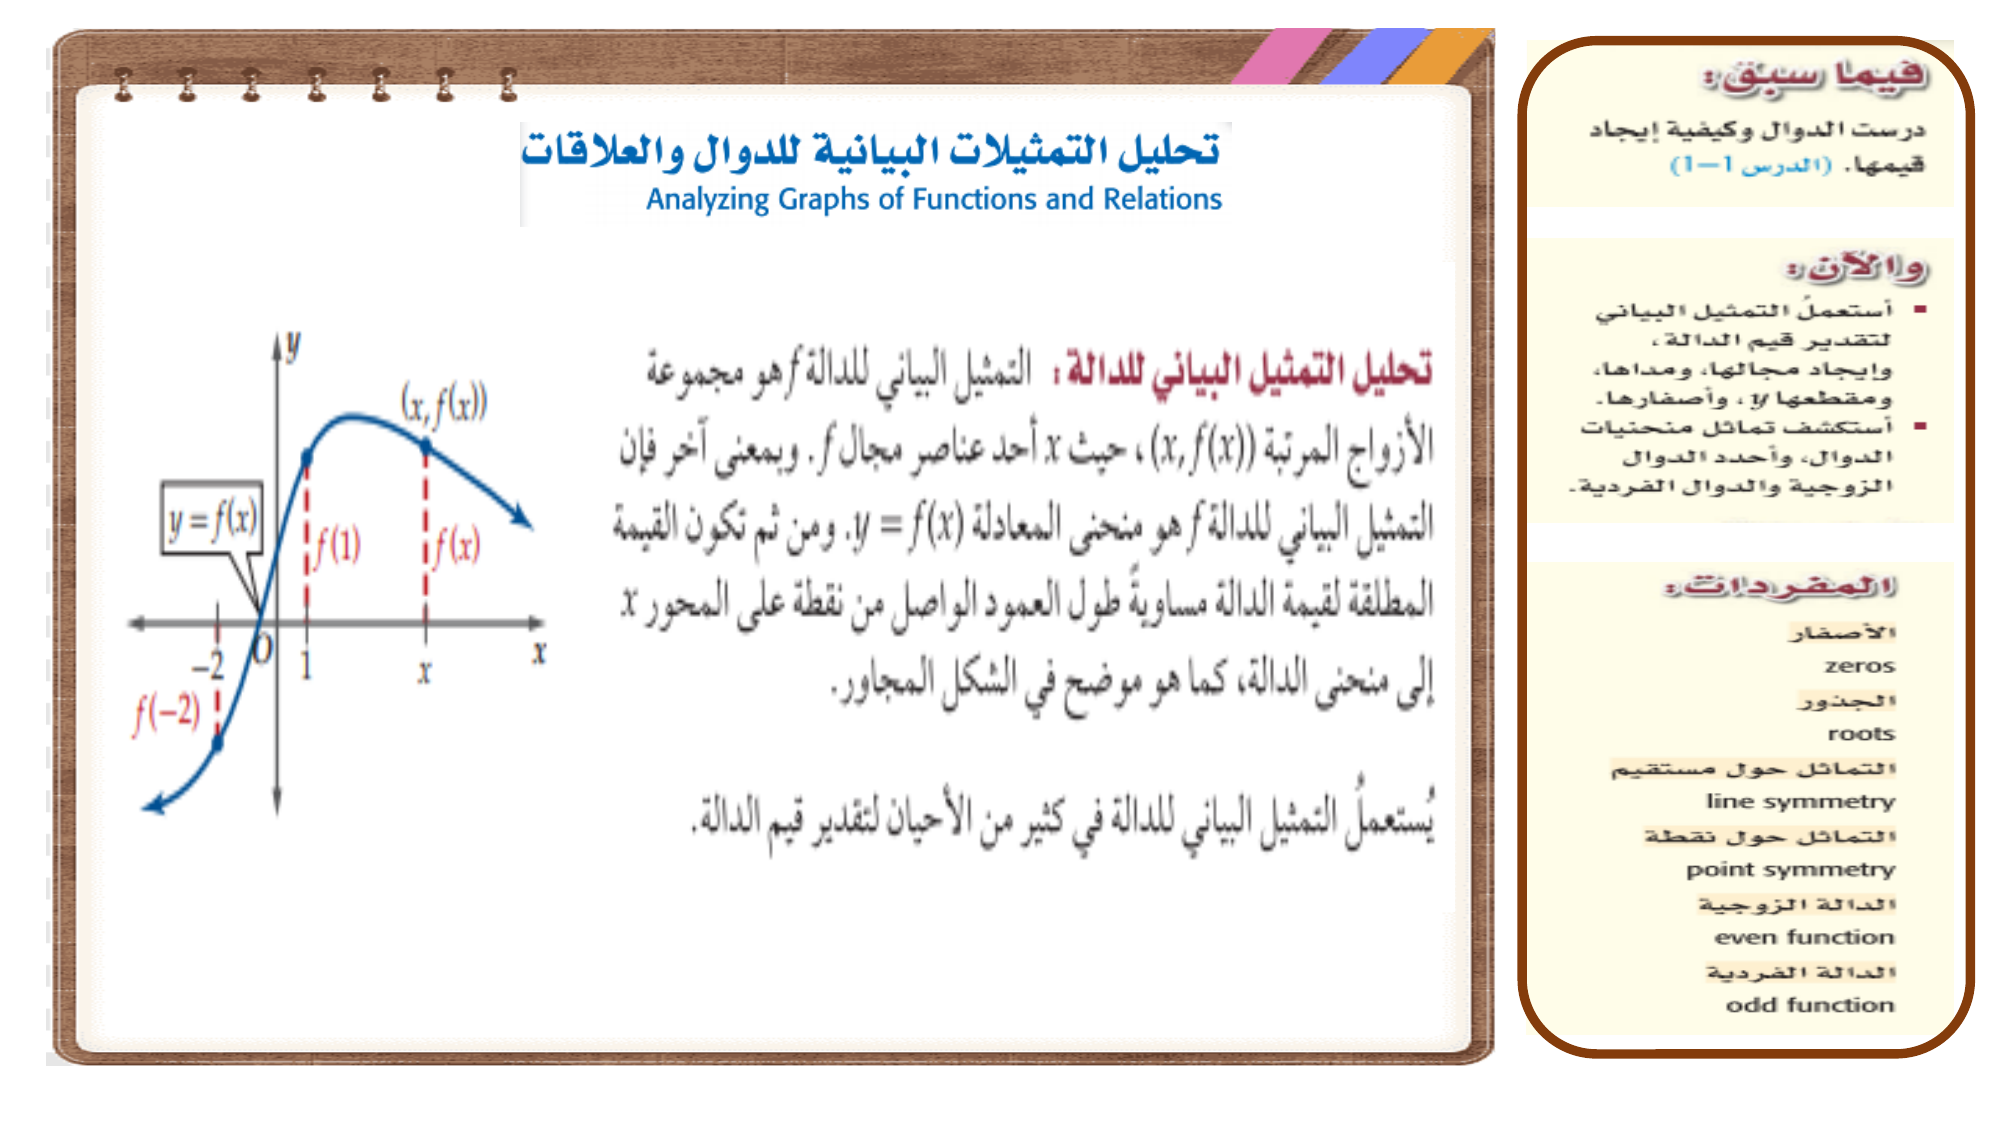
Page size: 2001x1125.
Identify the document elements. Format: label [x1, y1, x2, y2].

picture [45, 28, 1496, 1066]
picture [1526, 562, 1954, 1035]
picture [1526, 40, 1954, 207]
picture [1526, 238, 1954, 523]
text_box [1521, 67, 1972, 1028]
text_box [1545, 1035, 1947, 1055]
